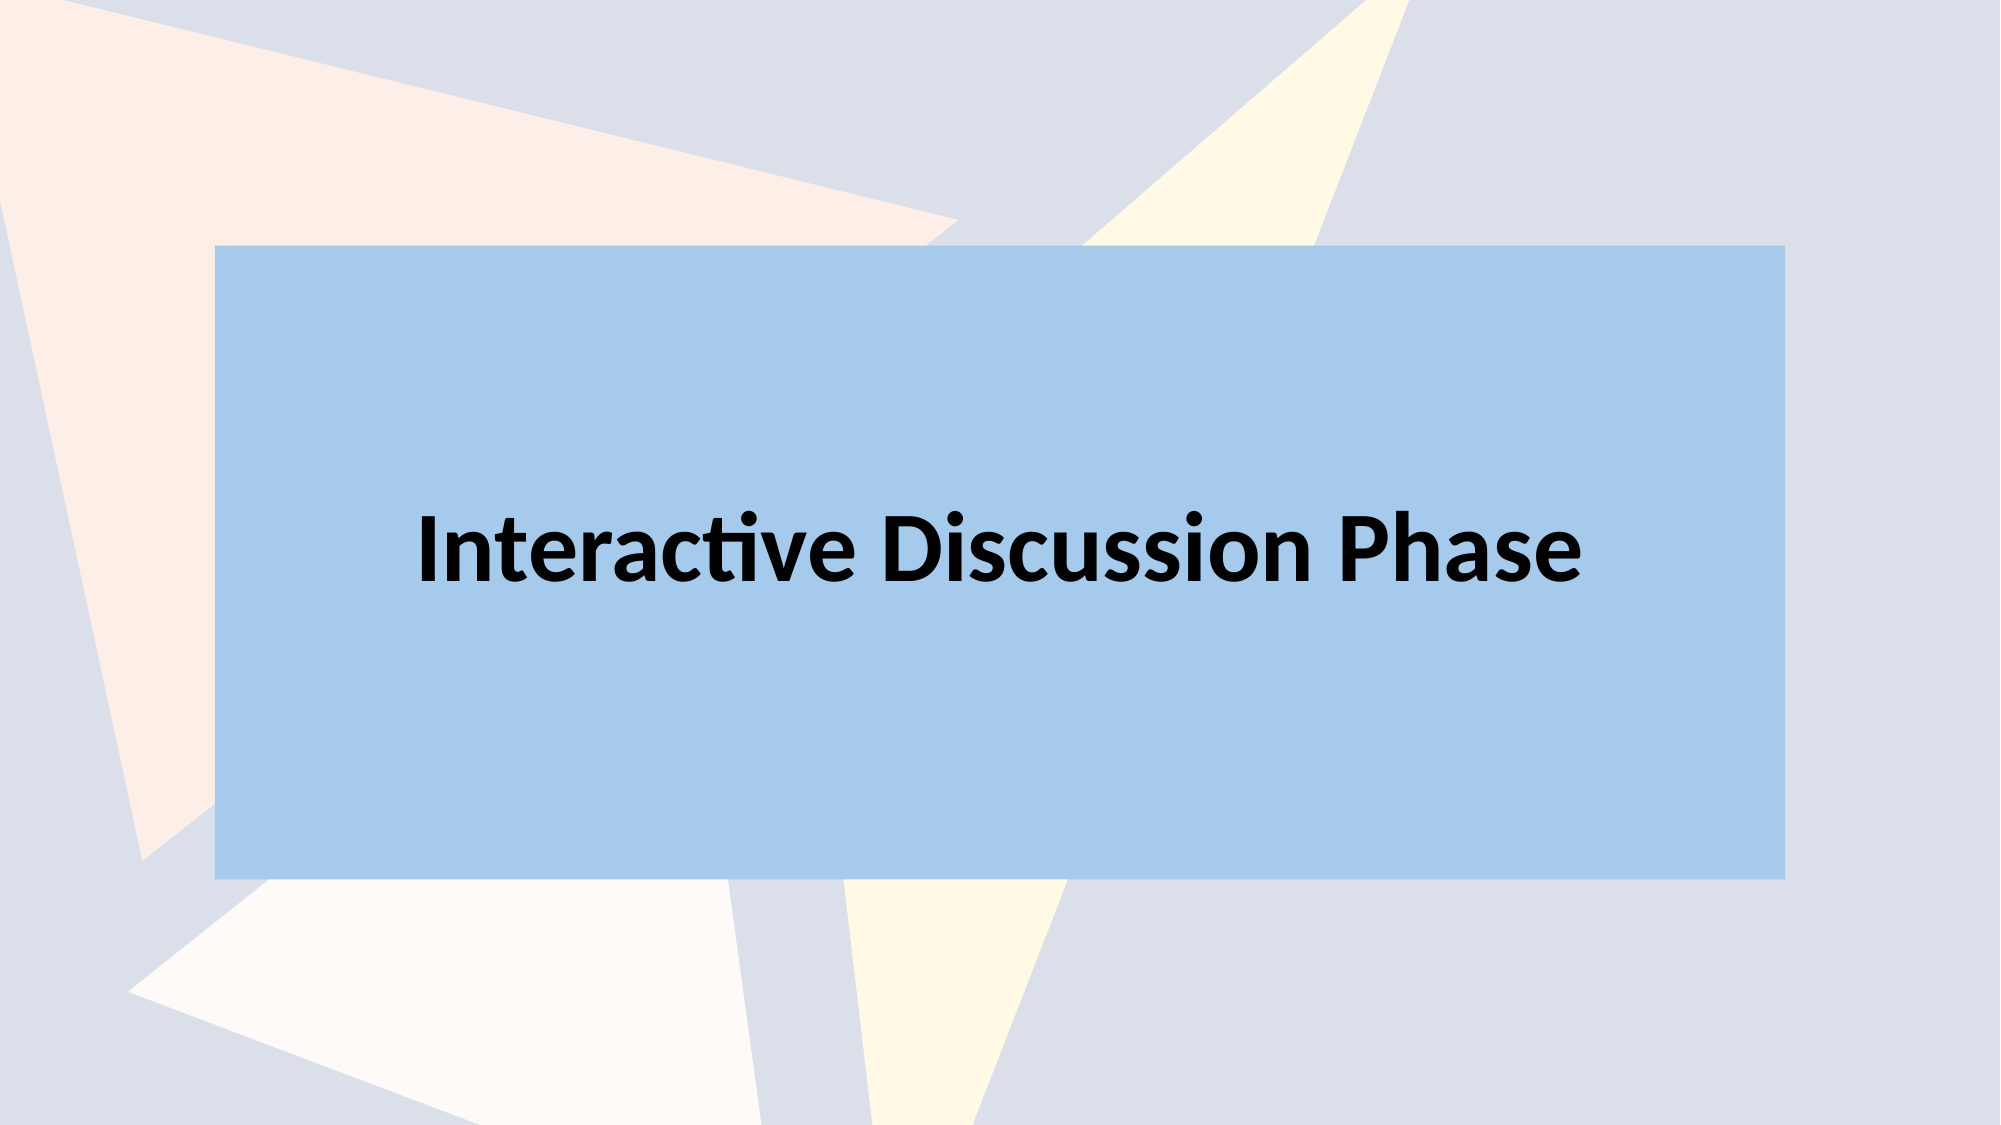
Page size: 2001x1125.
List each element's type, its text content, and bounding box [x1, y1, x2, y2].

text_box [0, 0, 1347, 1125]
text_box [1347, 244, 1787, 881]
text_box Interactive Discussion Phase [1347, 474, 1652, 609]
